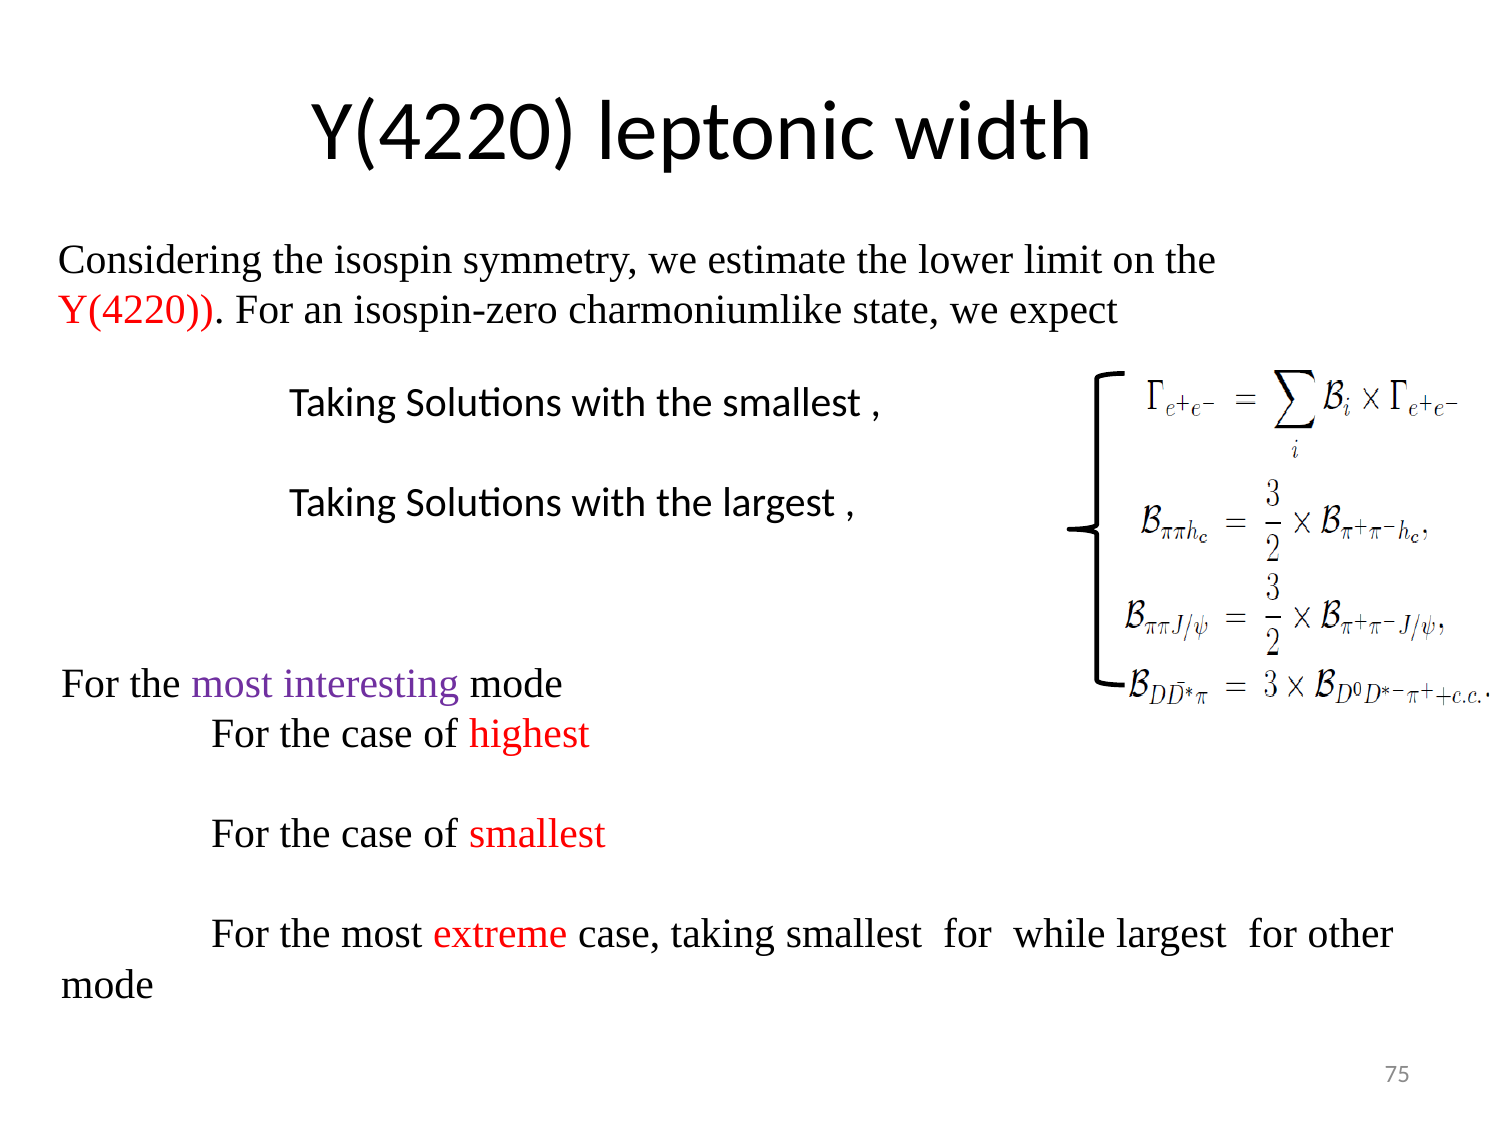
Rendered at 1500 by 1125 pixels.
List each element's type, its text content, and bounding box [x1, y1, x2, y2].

picture [1144, 361, 1471, 464]
slide_number 75 [1074, 1042, 1425, 1103]
text_box [1068, 372, 1125, 686]
picture [1115, 473, 1497, 723]
title Y(4220) leptonic width [242, 66, 1164, 185]
